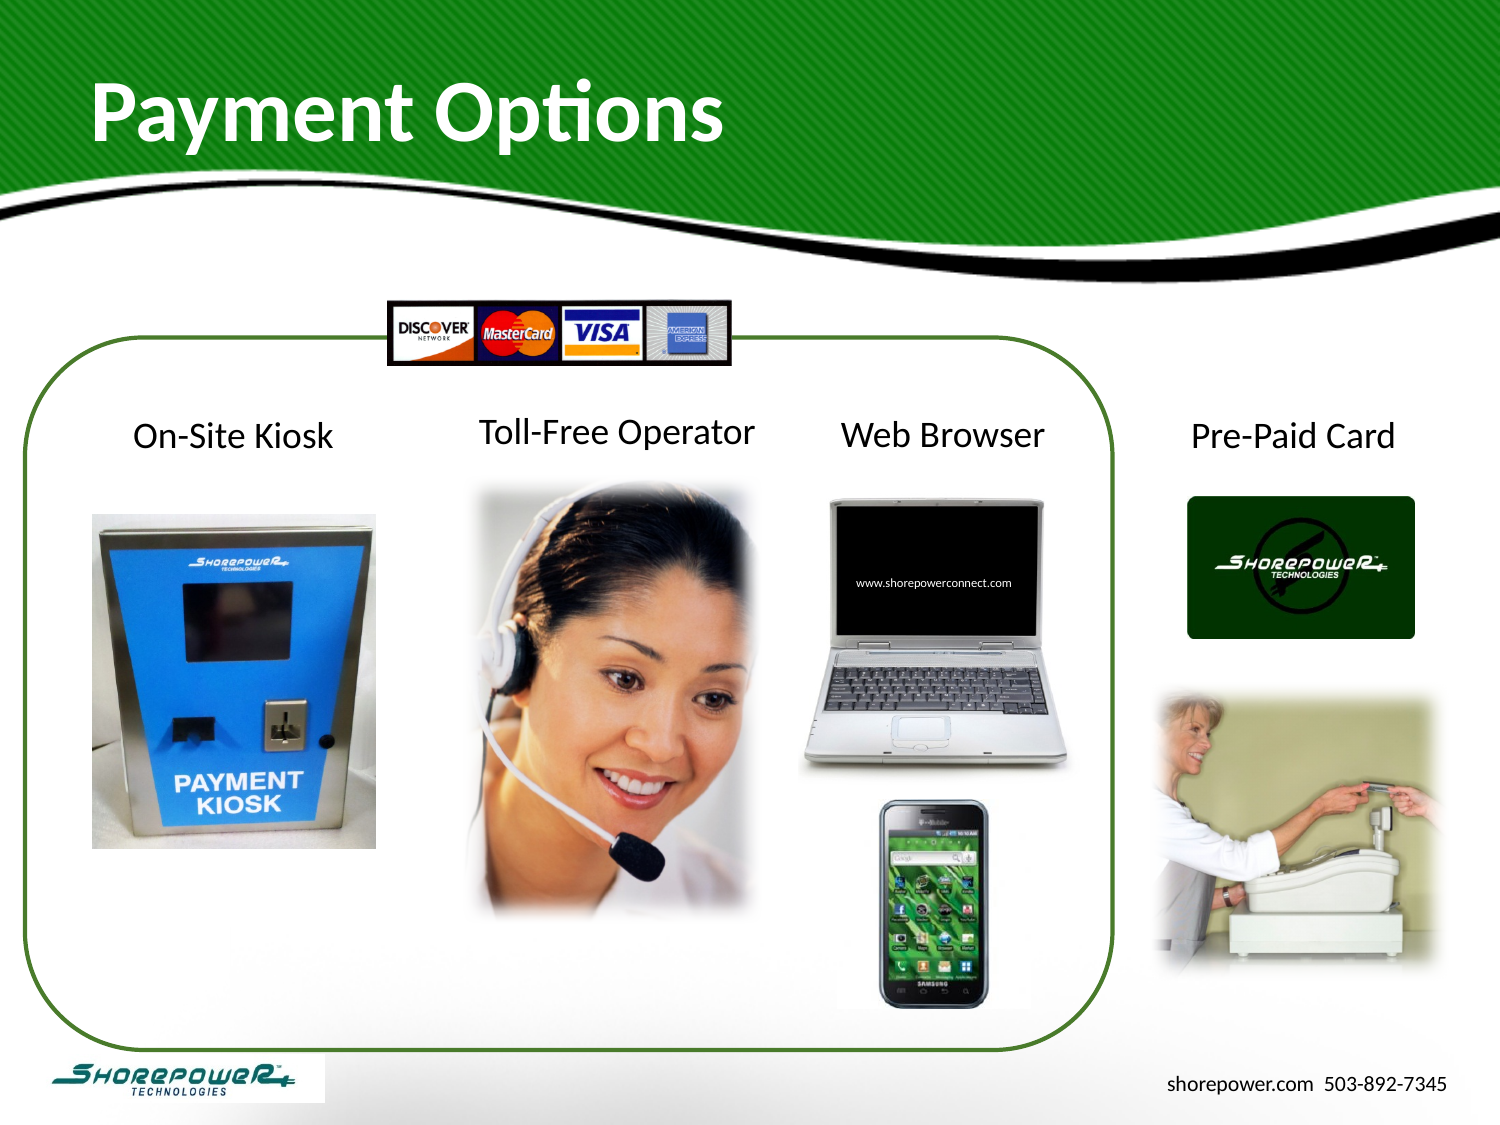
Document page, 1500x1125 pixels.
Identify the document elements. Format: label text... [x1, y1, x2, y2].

title Payment Options [75, 45, 1425, 167]
text_box [22, 335, 1115, 1053]
picture [0, 0, 1500, 1125]
text_box Pre-Paid Card [1176, 403, 1412, 464]
